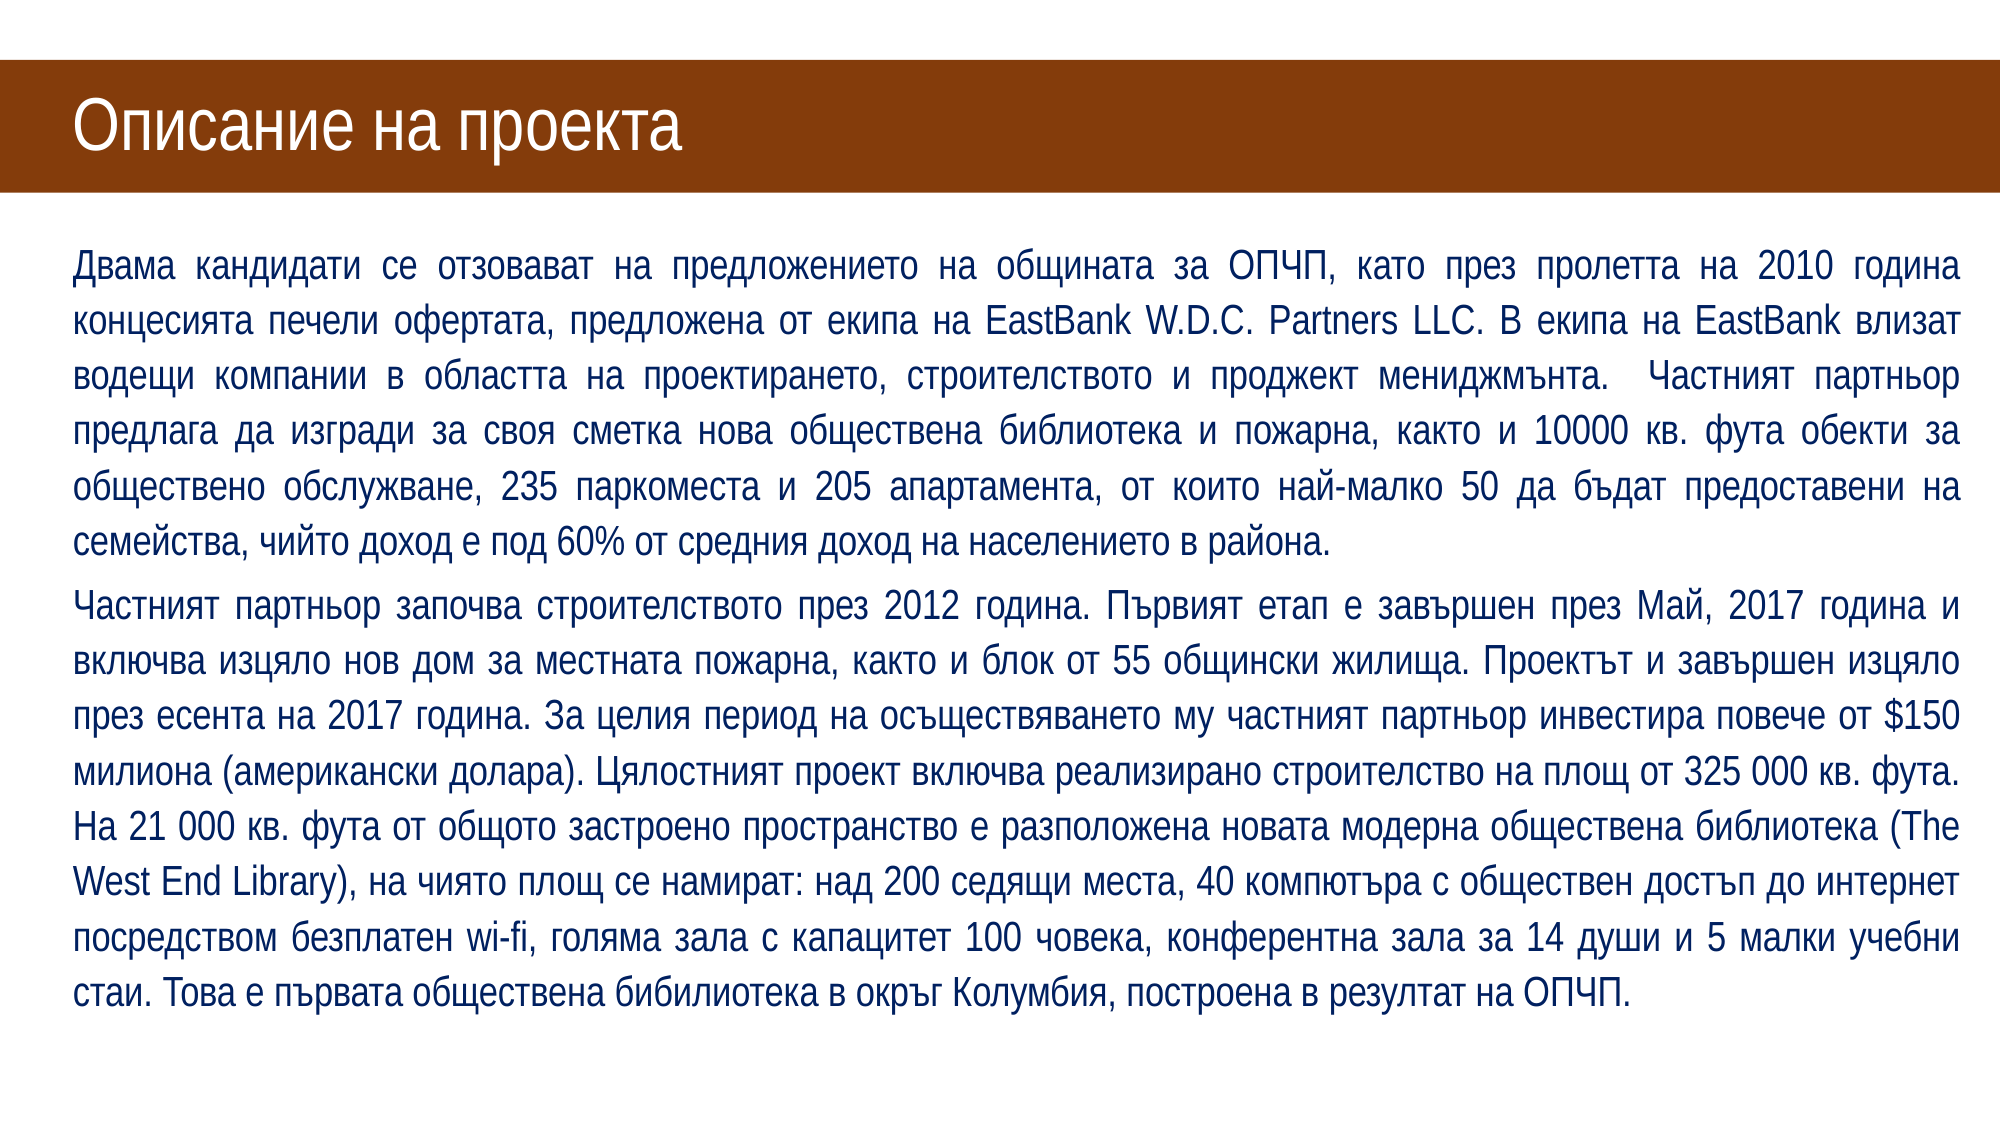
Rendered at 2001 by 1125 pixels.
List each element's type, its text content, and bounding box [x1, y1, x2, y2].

title Описание на проекта [0, 59, 2000, 193]
list Двама кандидати се отзовават на предложението на общината за ОПЧП, като през пролетта на 2010 година концесията печели офертата, предложена от екипа на EastBank W.D.C. Partners LLC. В екипа на EastBank влизат водещи компании в областта на проектирането, строителството и проджект мениджмънта. Частният партньор предлага да изгради за своя сметка нова обществена библиотека и пожарна, както и 10000 кв. фута обекти за обществено обслужване, 235 паркоместа и 205 апартамента, от които най-малко 50 да бъдат предоставени на семейства, чийто доход е под 60% от средния доход на населението в района. Частният партньор започва строителството през 2012 година. Първият етап е завършен през Май, 2017 година и включва изцяло нов дом за местната пожарна, както и блок от 55 общински жилища. Проектът и завършен изцяло през есента на 2017 година. За целия период на осъществяването му частният партньор инвестира повече от $150 милиона (американски долара). Цялостният проект включва реализирано строителство на площ от 325 000 кв. фута. На 21 000 кв. фута от общото застроено пространство е разположена новата модерна обществена библиотека (The West End Library), на чиято площ се намират: над 200 седящи места, 40 компютъра с обществен достъп до интернет посредством безплатен wi-fi, голяма зала с капацитет 100 човека, конферентна зала за 14 души и 5 малки учебни стаи. Това е първата обществена бибилиотека в окръг Колумбия, построена в резултат на ОПЧП. [40, 224, 1977, 1046]
